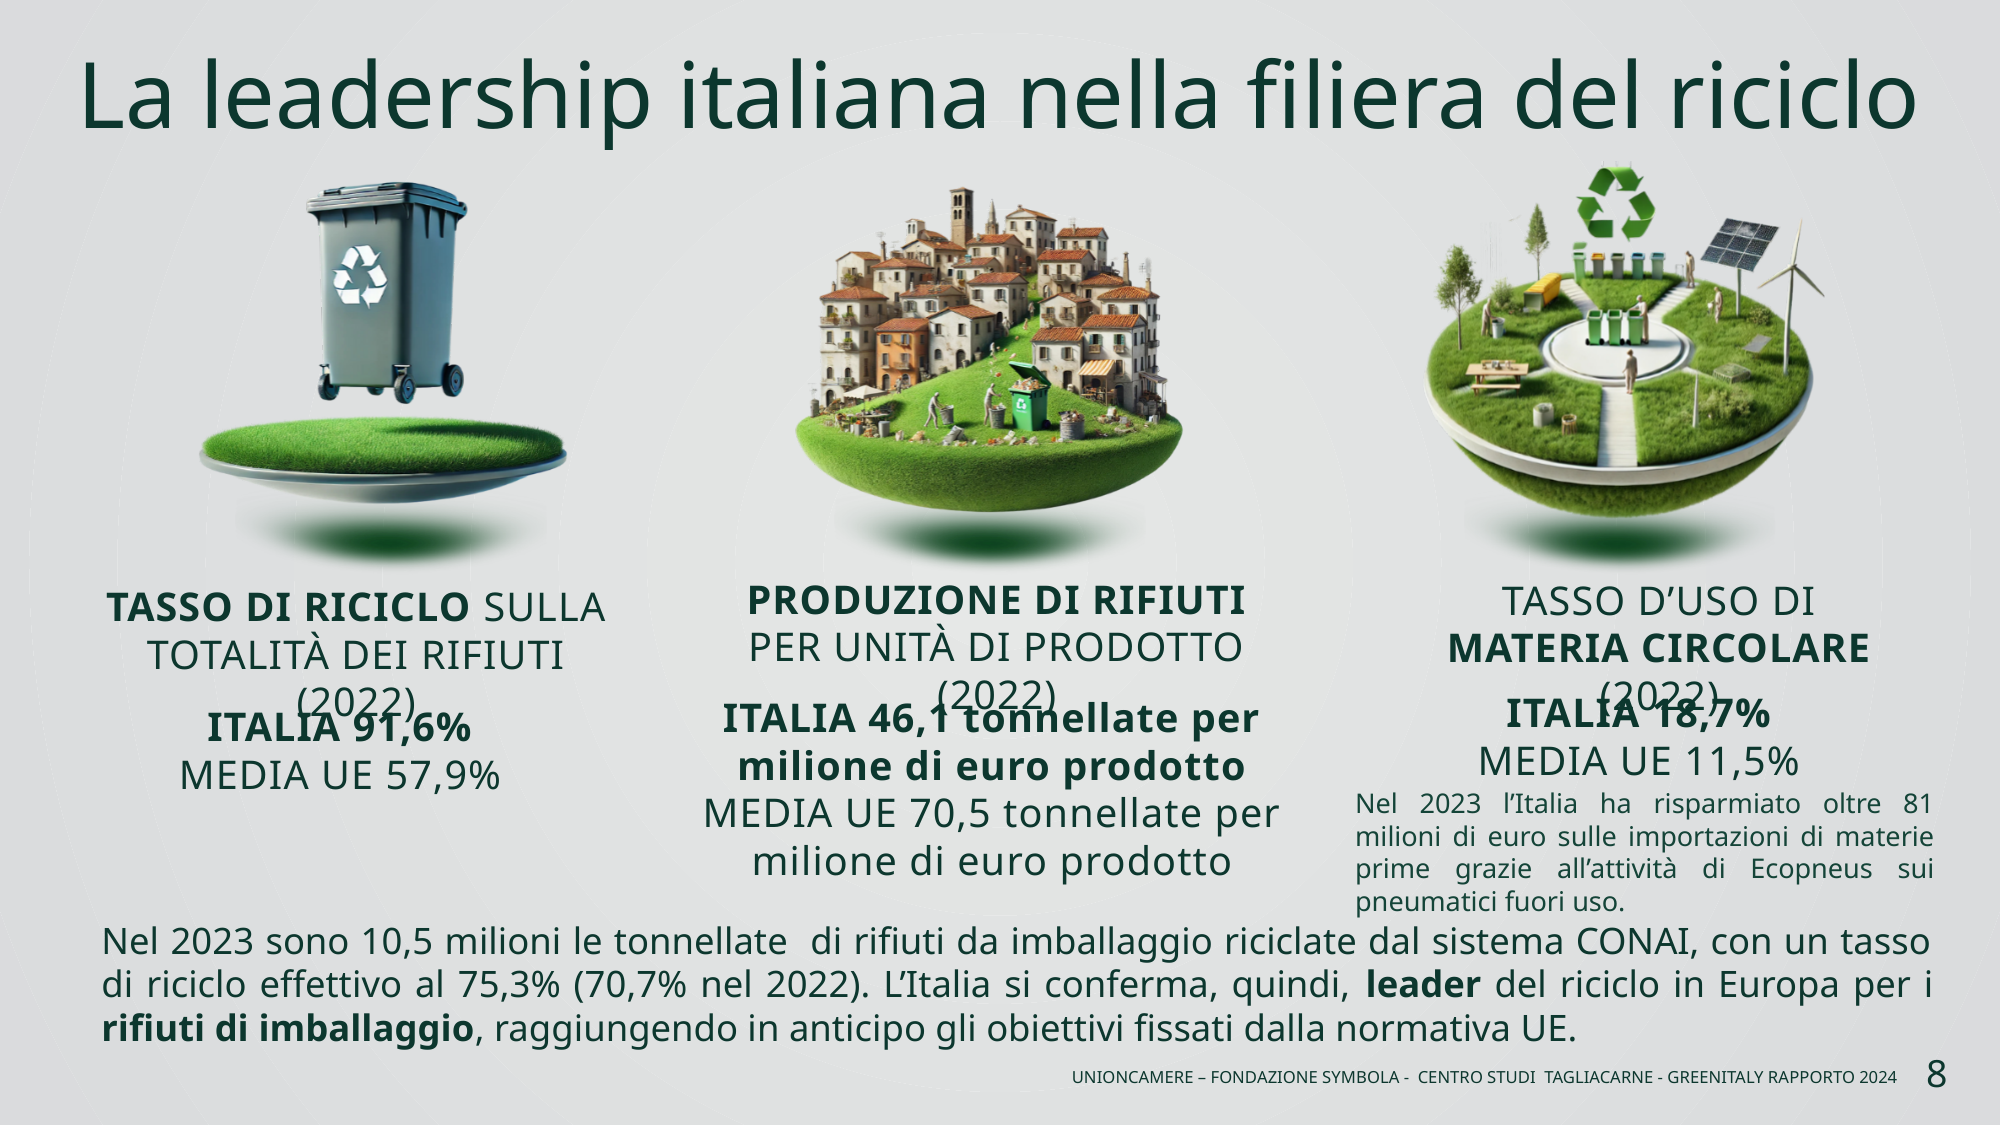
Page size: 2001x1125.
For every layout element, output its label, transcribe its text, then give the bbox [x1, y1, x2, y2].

text_box TASSO DI RICICLO SULLA TOTALITÀ DEI RIFIUTI (2022) [78, 574, 634, 733]
text_box TASSO D’USO DI MATERIA CIRCOLARE (2022) [1401, 567, 1918, 680]
text_box ITALIA 91,6% MEDIA UE 57,9% [62, 694, 618, 805]
text_box PRODUZIONE DI RIFIUTI PER UNITÀ DI PRODOTTO (2022) [711, 567, 1282, 685]
text_box La leadership italiana nella filiera del riciclo [0, 0, 2000, 184]
text_box Nel 2023 l’Italia ha risparmiato oltre 81 milioni di euro sulle importazioni di materie prime grazie all’attività di Ecopneus sui pneumatici fuori uso. [1340, 779, 1949, 924]
picture [123, 160, 609, 583]
picture [717, 160, 1203, 583]
picture [1339, 161, 1858, 584]
text_box ITALIA 46,1 tonnellate per milione di euro prodotto MEDIA UE 70,5 tonnellate per milione di euro prodotto [682, 685, 1303, 891]
text_box Nel 2023 sono 10,5 milioni le tonnellate di rifiuti da imballaggio riciclate dal sistema CONAI, con un tasso di riciclo effettivo al 75,3% (70,7% nel 2022). L’Italia si conferma, quindi, leader del riciclo in Europa per i rifiuti di imballaggio, raggiungendo in anticipo gli obiettivi fissati dalla normativa UE. [86, 910, 1949, 1057]
text_box UNIONCAMERE – FONDAZIONE SYMBOLA - CENTRO STUDI TAGLIACARNE - GREENITALY RAPPORTO 2024 [1051, 1059, 1914, 1095]
text_box ITALIA 18,7% MEDIA UE 11,5% [1346, 680, 1932, 779]
slide_number 8 [1911, 1042, 1999, 1103]
